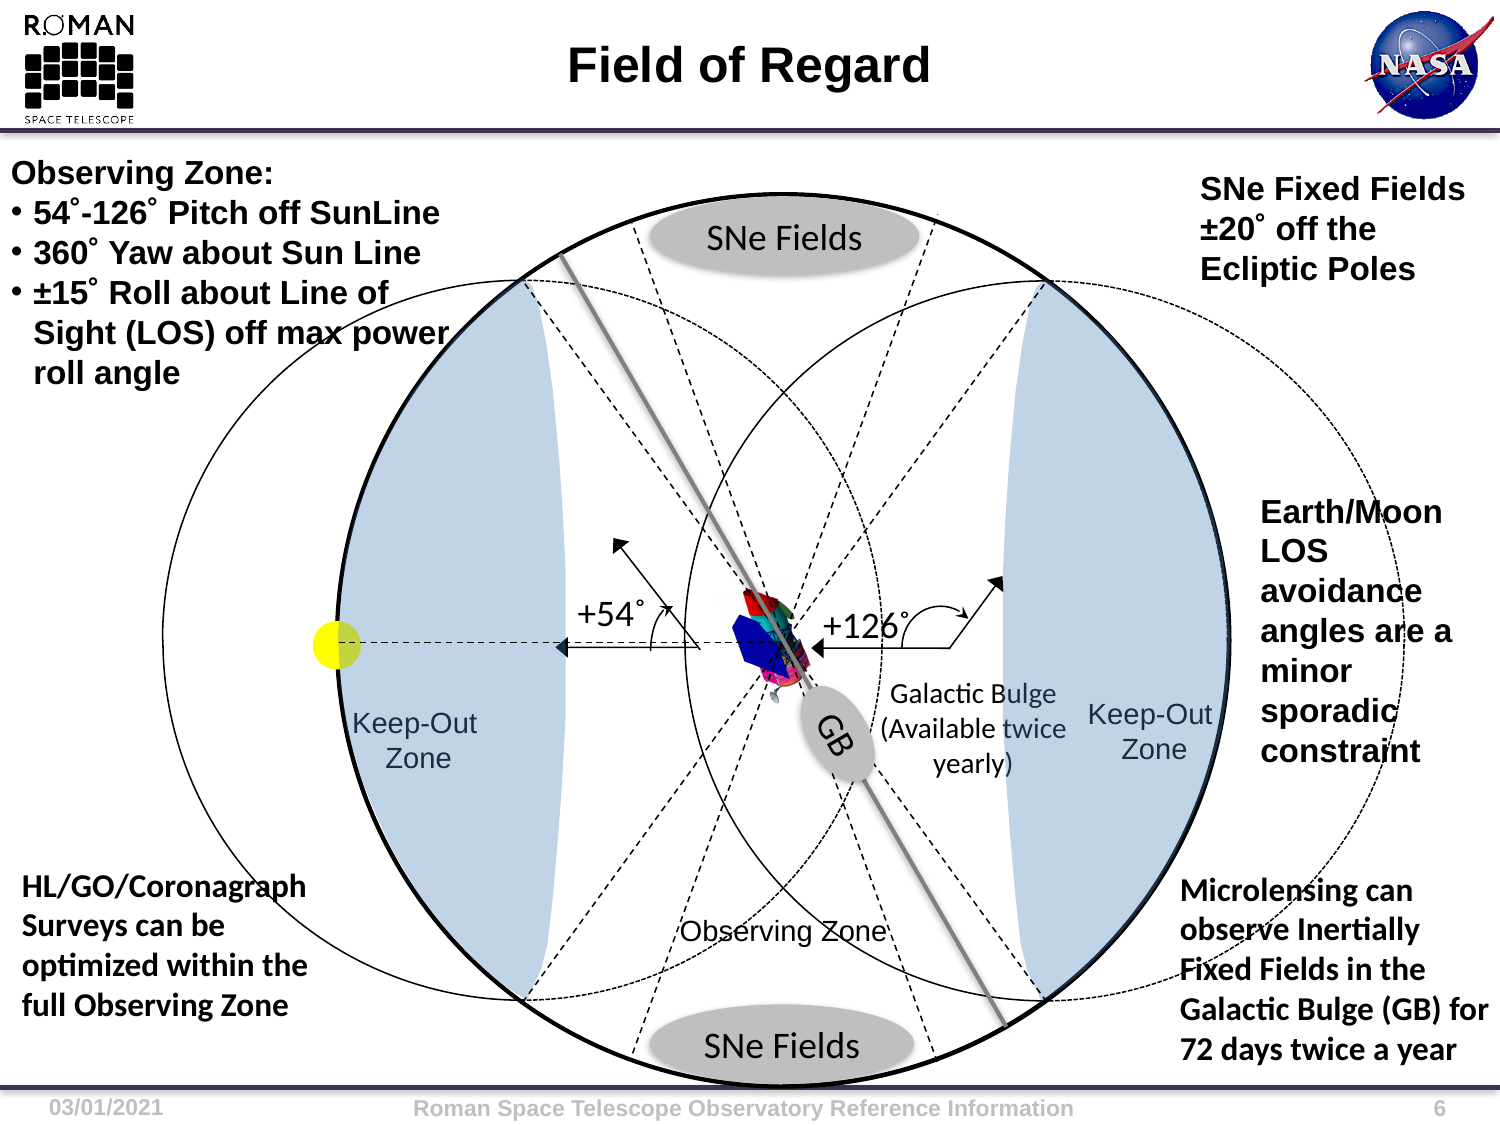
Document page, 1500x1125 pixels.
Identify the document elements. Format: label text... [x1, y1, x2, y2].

text_box HL/GO/Coronagraph Surveys can be optimized within the full Observing Zone [7, 856, 157, 1031]
text_box Earth/Moon LOS avoidance angles are a minor sporadic constraint [1408, 482, 1500, 777]
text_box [162, 187, 1405, 1089]
text_box Microlensing can observe Inertially Fixed Fields in the Galactic Bulge (GB) for 72 days twice a year [1408, 867, 1500, 1068]
text_box SNe Fixed Fields ±20˚ off the Ecliptic Poles [1185, 160, 1491, 295]
picture [1356, 4, 1494, 125]
title Field of Regard [162, 12, 1338, 113]
picture [11, 1, 147, 137]
text_box Observing Zone: 54˚-126˚ Pitch off SunLine 360˚ Yaw about Sun Line ±15˚ Roll about Line of Sight (LOS) off max power roll angle [0, 143, 492, 399]
